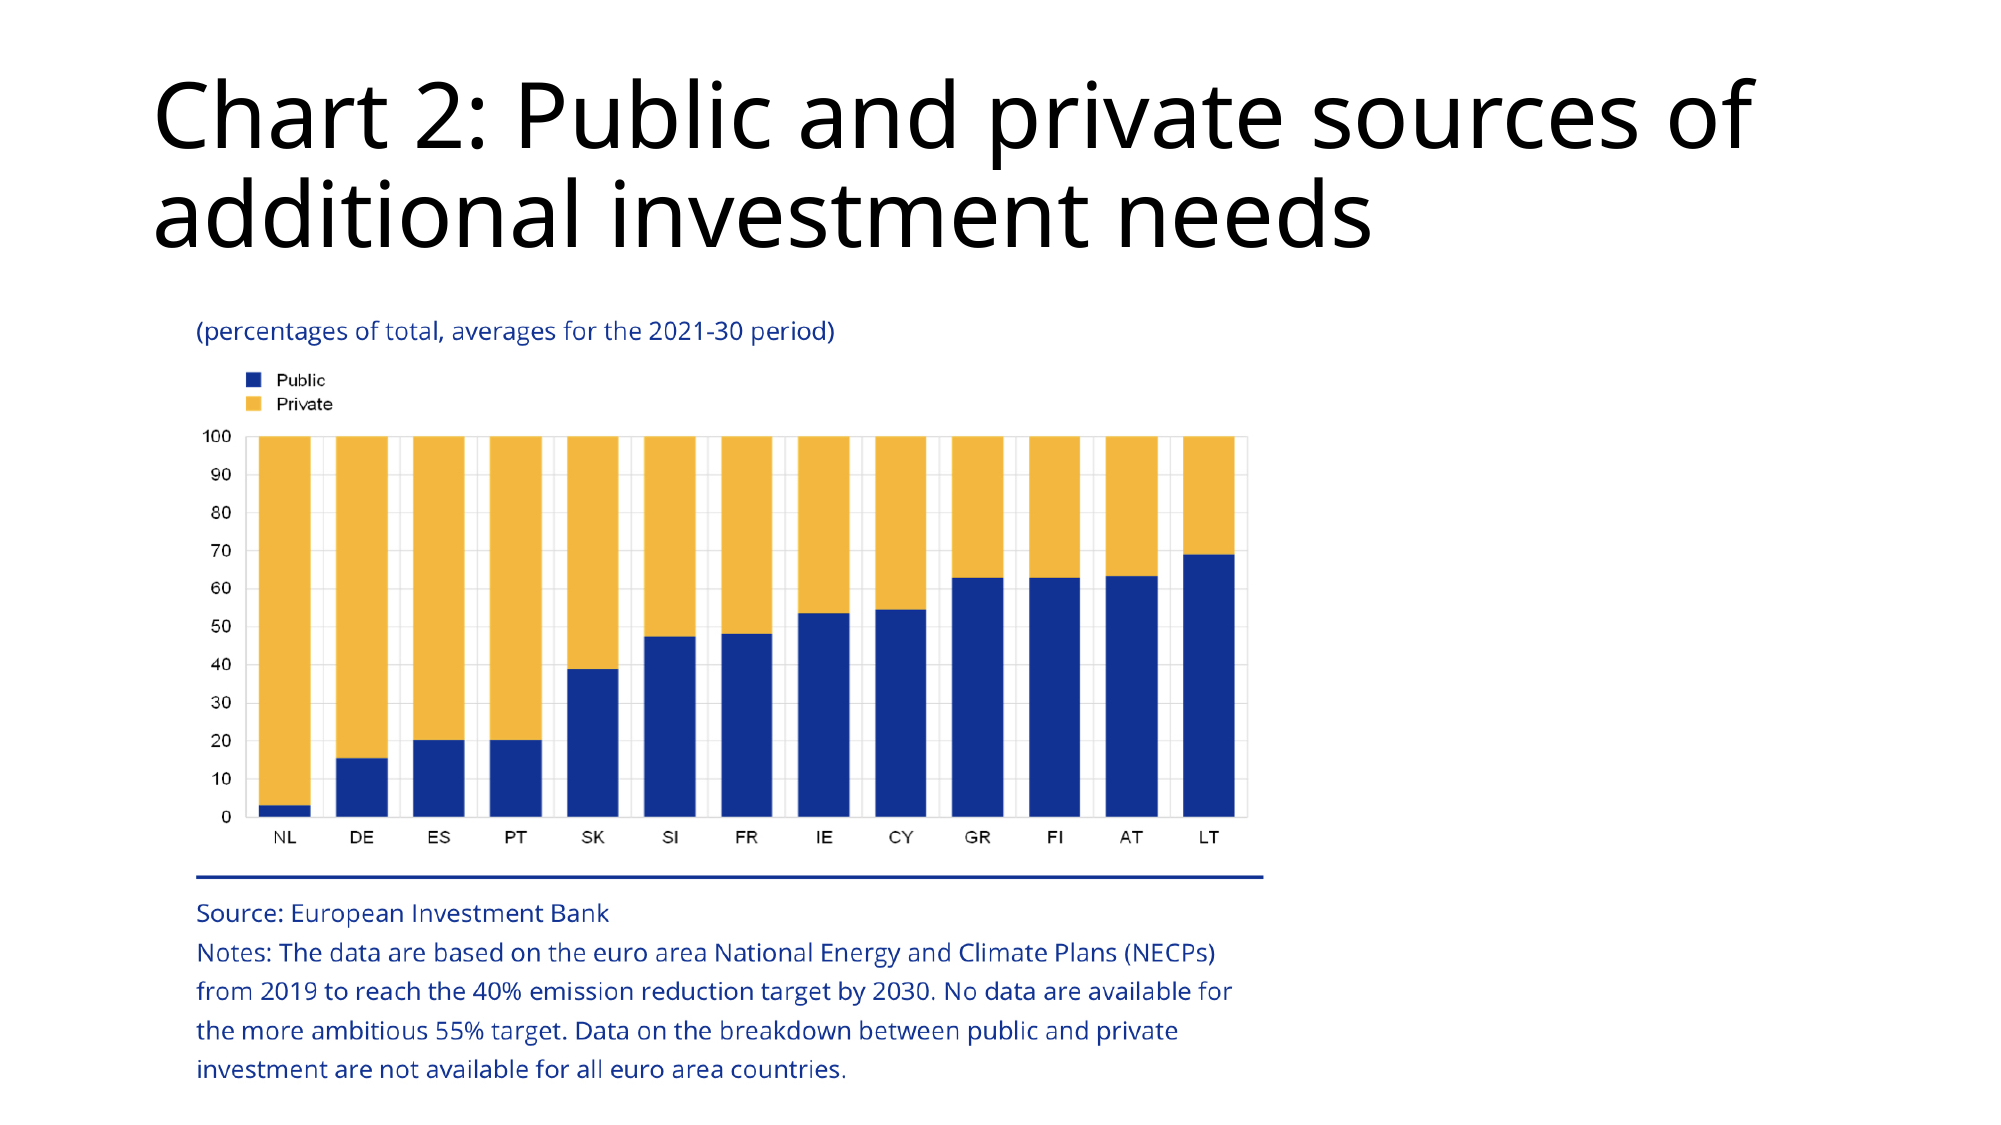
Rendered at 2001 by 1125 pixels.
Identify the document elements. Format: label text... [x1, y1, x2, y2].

title Chart 2: Public and private sources of additional investment needs [137, 59, 1863, 278]
picture [137, 299, 1348, 1125]
